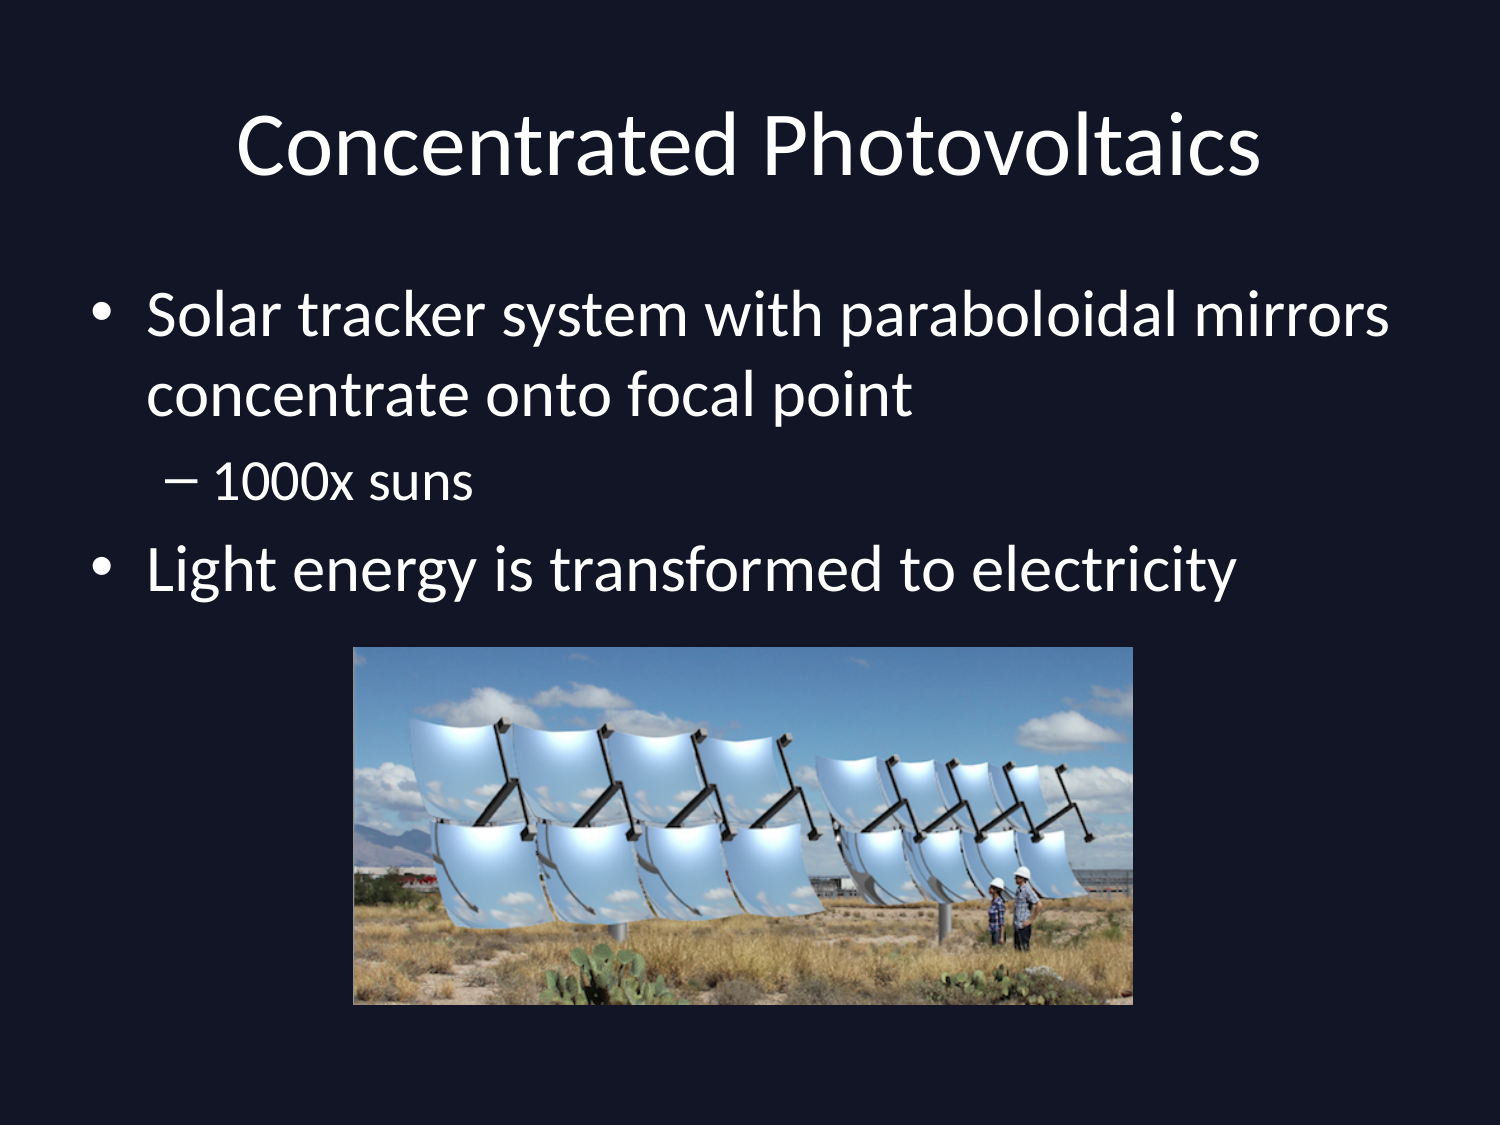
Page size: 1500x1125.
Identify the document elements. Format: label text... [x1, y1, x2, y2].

picture [353, 646, 1133, 1006]
title Concentrated Photovoltaics [75, 45, 1425, 233]
list Solar tracker system with paraboloidal mirrors concentrate onto focal point 1000x suns Light energy is transformed to electricity [75, 262, 1425, 1005]
